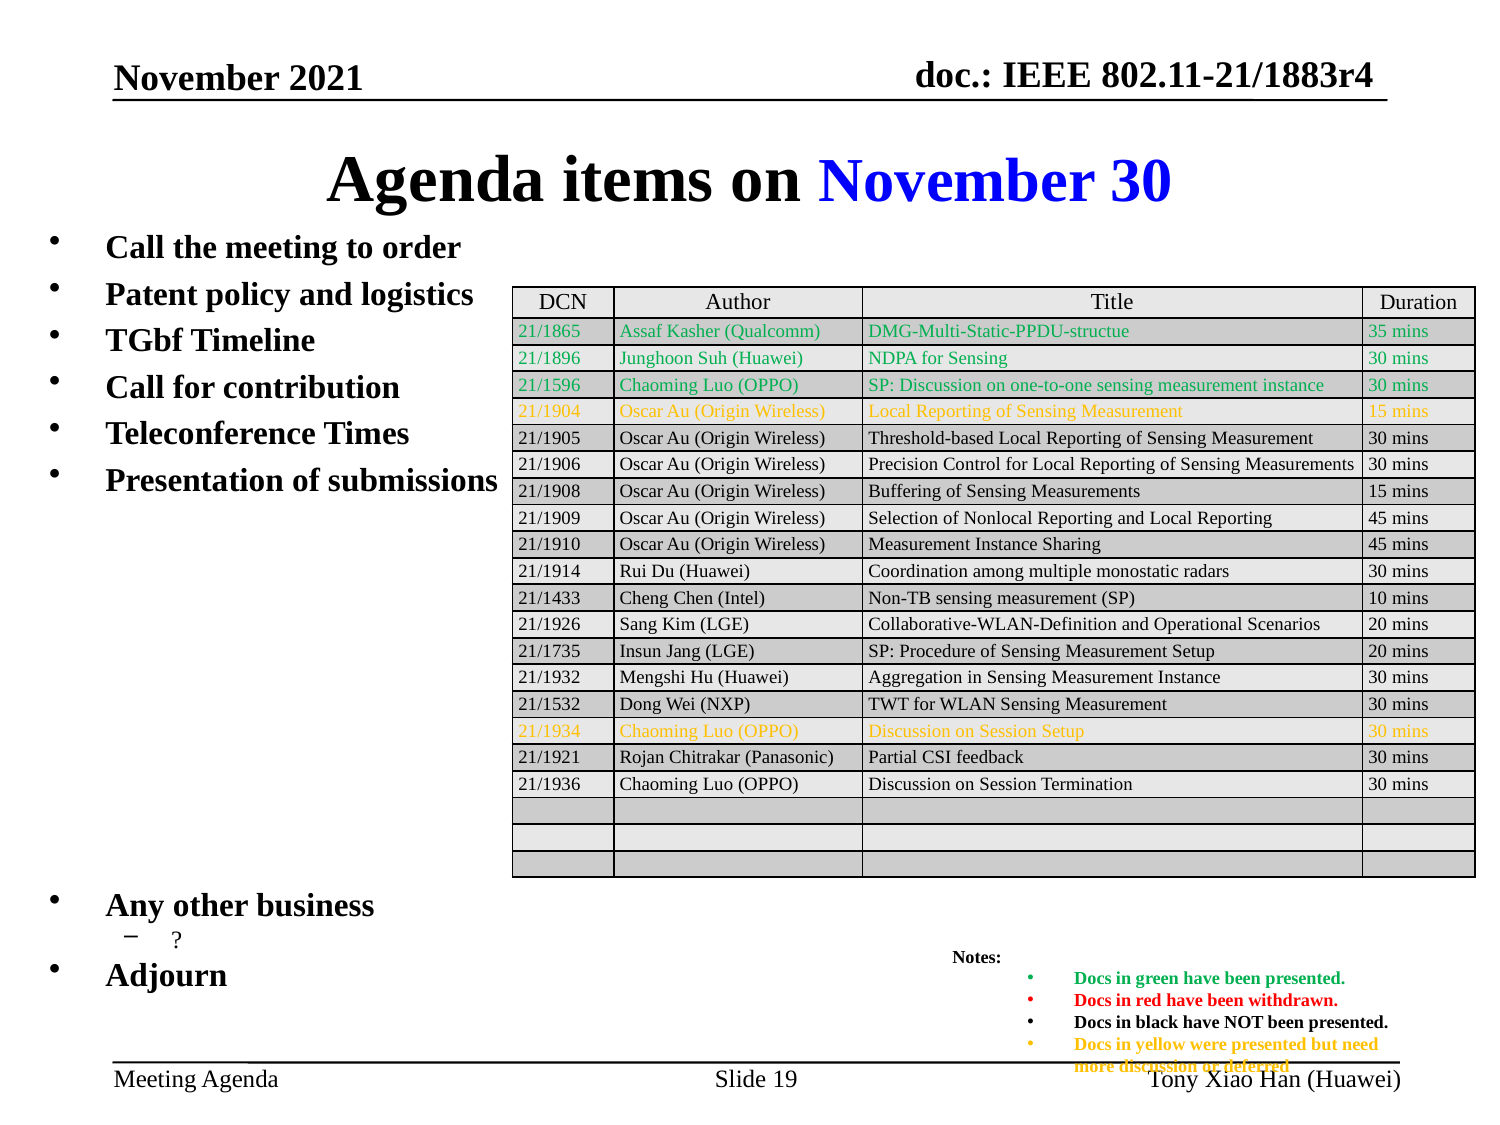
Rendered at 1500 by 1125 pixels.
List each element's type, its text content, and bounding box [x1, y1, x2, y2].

table_cell Partial CSI feedback [863, 745, 1362, 770]
table_cell Oscar Au (Origin Wireless) [615, 425, 862, 450]
table_cell 21/1914 [513, 559, 613, 583]
table_cell 35 mins [1363, 319, 1474, 344]
table_header DCN [513, 288, 613, 317]
table_cell DMG-Multi-Static-PPDU-structue [863, 319, 1362, 344]
table_cell 21/1910 [513, 532, 613, 557]
table_cell Assaf Kasher (Qualcomm) [615, 319, 862, 344]
table_cell Discussion on Session Setup [863, 718, 1362, 743]
table_cell 30 mins [1363, 665, 1474, 690]
table_cell 45 mins [1363, 505, 1474, 530]
table_cell Non-TB sensing measurement (SP) [863, 585, 1362, 610]
table_header Title [863, 288, 1362, 317]
table_cell Local Reporting of Sensing Measurement [863, 399, 1362, 424]
table_cell NDPA for Sensing [863, 346, 1362, 370]
table_header Author [615, 288, 862, 317]
table_cell [1363, 798, 1474, 823]
table_cell Aggregation in Sensing Measurement Instance [863, 665, 1362, 690]
table_cell 21/1909 [513, 505, 613, 530]
table_cell Dong Wei (NXP) [615, 692, 862, 717]
table_cell 30 mins [1363, 772, 1474, 797]
table_cell 21/1906 [513, 452, 613, 477]
table_cell Rui Du (Huawei) [615, 559, 862, 583]
table_cell 21/1532 [513, 692, 613, 717]
table_cell [1363, 825, 1474, 850]
table_cell Oscar Au (Origin Wireless) [615, 505, 862, 530]
table_cell [863, 825, 1362, 850]
table_cell 30 mins [1363, 718, 1474, 743]
table_cell 30 mins [1363, 559, 1474, 583]
table_cell 20 mins [1363, 639, 1474, 663]
table_cell Collaborative-WLAN-Definition and Operational Scenarios [863, 612, 1362, 637]
table_cell 21/1596 [513, 372, 613, 397]
table_cell 21/1904 [513, 399, 613, 424]
table_cell 21/1936 [513, 772, 613, 797]
table_cell Buffering of Sensing Measurements [863, 479, 1362, 504]
table_cell 30 mins [1363, 346, 1474, 370]
table_cell TWT for WLAN Sensing Measurement [863, 692, 1362, 717]
table_cell Sang Kim (LGE) [615, 612, 862, 637]
table_cell SP: Procedure of Sensing Measurement Setup [863, 639, 1362, 663]
table_cell 21/1865 [513, 319, 613, 344]
text_box Agenda items on November 30 [112, 87, 1388, 263]
table_cell 21/1433 [513, 585, 613, 610]
table_cell Oscar Au (Origin Wireless) [615, 399, 862, 424]
table_cell Threshold-based Local Reporting of Sensing Measurement [863, 425, 1362, 450]
table_cell 21/1735 [513, 639, 613, 663]
table_cell 30 mins [1363, 692, 1474, 717]
table_cell 30 mins [1363, 452, 1474, 477]
table_cell [863, 798, 1362, 823]
table_cell Oscar Au (Origin Wireless) [615, 532, 862, 557]
table_cell [615, 825, 862, 850]
text_box Call the meeting to order Patent policy and logistics TGbf Timeline Call for contribution Teleconference Times Presentation of submissions Any other business ? Adjourn [33, 217, 1374, 1063]
table_cell 21/1896 [513, 346, 613, 370]
table_cell Chaoming Luo (OPPO) [615, 372, 862, 397]
table_cell Mengshi Hu (Huawei) [615, 665, 862, 690]
table_cell 30 mins [1363, 372, 1474, 397]
table_cell 21/1921 [513, 745, 613, 770]
table_cell Oscar Au (Origin Wireless) [615, 479, 862, 504]
table_cell [513, 825, 613, 850]
table_cell Discussion on Session Termination [863, 772, 1362, 797]
table_cell Rojan Chitrakar (Panasonic) [615, 745, 862, 770]
slide_number Slide 19 [712, 1063, 800, 1093]
table_cell Coordination among multiple monostatic radars [863, 559, 1362, 583]
table_cell Insun Jang (LGE) [615, 639, 862, 663]
table_cell 21/1908 [513, 479, 613, 504]
table_cell [513, 852, 613, 876]
table_cell 30 mins [1363, 745, 1474, 770]
table_cell 15 mins [1363, 399, 1474, 424]
table_cell Chaoming Luo (OPPO) [615, 718, 862, 743]
table_cell [1363, 852, 1474, 876]
table_cell 21/1934 [513, 718, 613, 743]
table_cell Precision Control for Local Reporting of Sensing Measurements [863, 452, 1362, 477]
table_cell SP: Discussion on one-to-one sensing measurement instance [863, 372, 1362, 397]
table_cell 20 mins [1363, 612, 1474, 637]
table_cell 30 mins [1363, 425, 1474, 450]
table_cell Selection of Nonlocal Reporting and Local Reporting [863, 505, 1362, 530]
table_cell 45 mins [1363, 532, 1474, 557]
table_cell Cheng Chen (Intel) [615, 585, 862, 610]
table_header Duration [1363, 288, 1474, 317]
table_cell 21/1905 [513, 425, 613, 450]
table_cell Measurement Instance Sharing [863, 532, 1362, 557]
text_box Notes: Docs in green have been presented. Docs in red have been withdrawn. Docs in black have NOT been presented. Docs in yellow were presented but need more discussion or deferred [937, 937, 1425, 1088]
table_cell [513, 798, 613, 823]
table_cell [863, 852, 1362, 876]
table_cell Junghoon Suh (Huawei) [615, 346, 862, 370]
table_cell 21/1932 [513, 665, 613, 690]
table_cell Chaoming Luo (OPPO) [615, 772, 862, 797]
table_cell 21/1926 [513, 612, 613, 637]
table_cell [615, 852, 862, 876]
table_cell [615, 798, 862, 823]
footer Tony Xiao Han (Huawei) [999, 1088, 1402, 1093]
table_cell 10 mins [1363, 585, 1474, 610]
table_cell Oscar Au (Origin Wireless) [615, 452, 862, 477]
table_cell 15 mins [1363, 479, 1474, 504]
